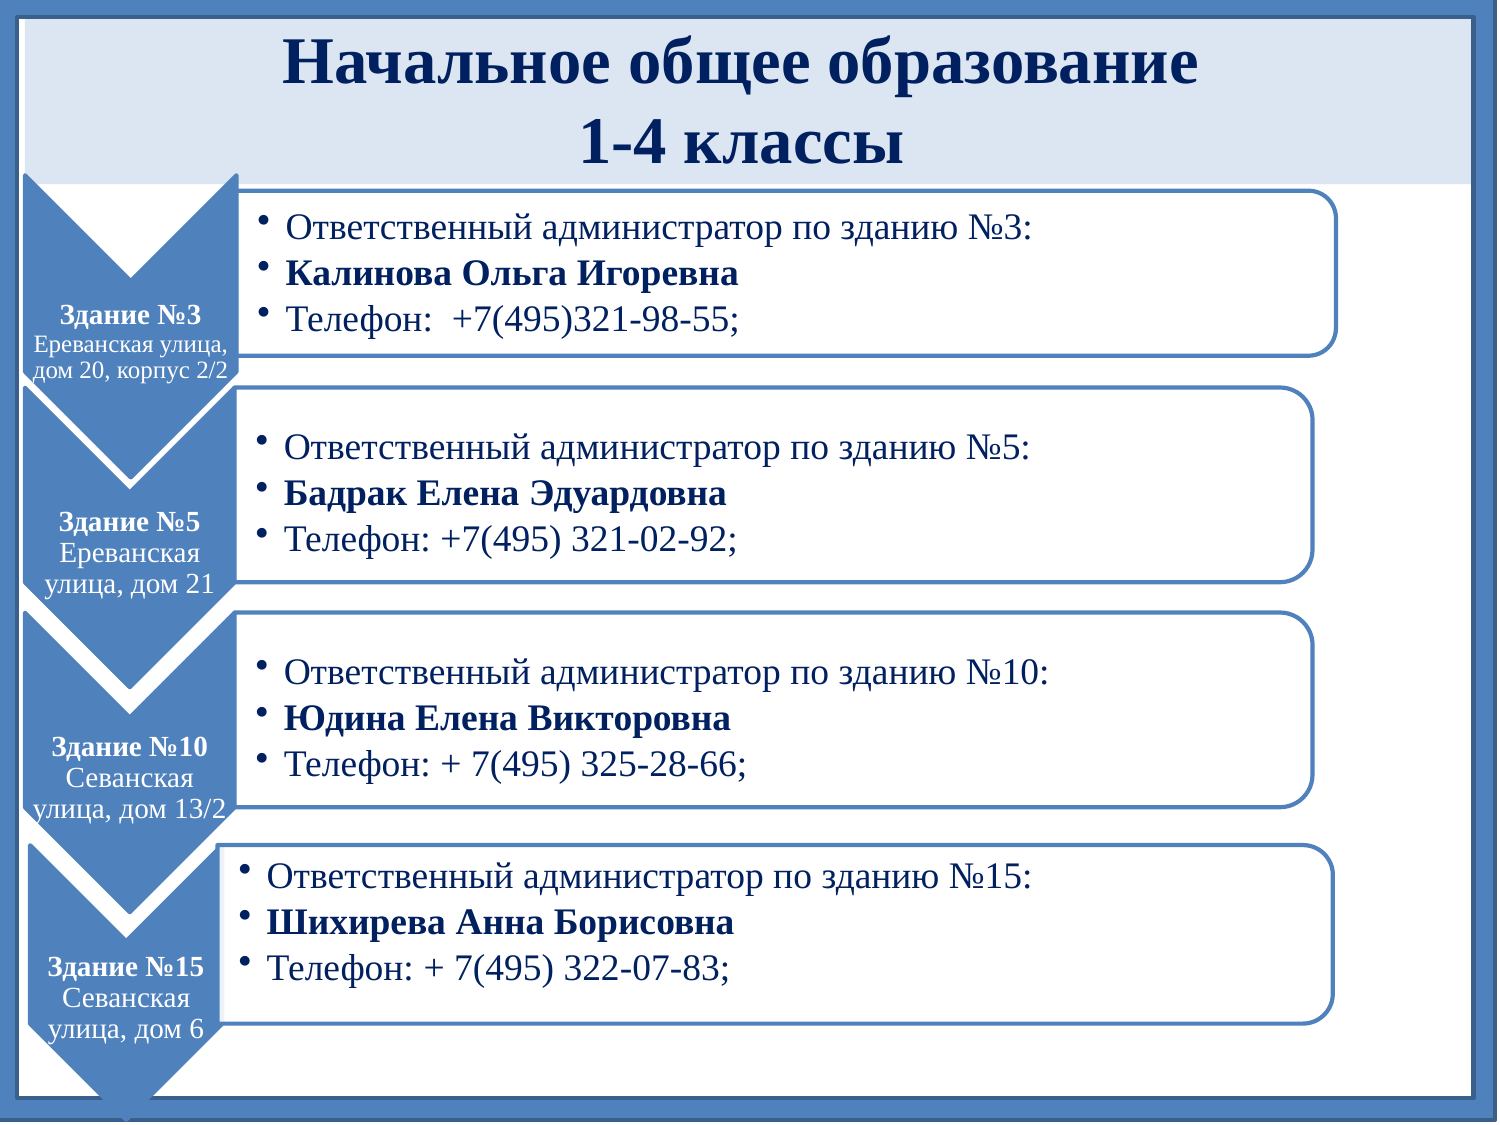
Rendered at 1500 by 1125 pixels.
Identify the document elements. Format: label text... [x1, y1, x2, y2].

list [24, 174, 1337, 478]
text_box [24, 387, 1313, 612]
text_box Начальное общее образование 1-4 классы [24, 19, 1471, 185]
text_box [0, 0, 1497, 1122]
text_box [24, 612, 1313, 849]
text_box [29, 844, 1338, 1121]
